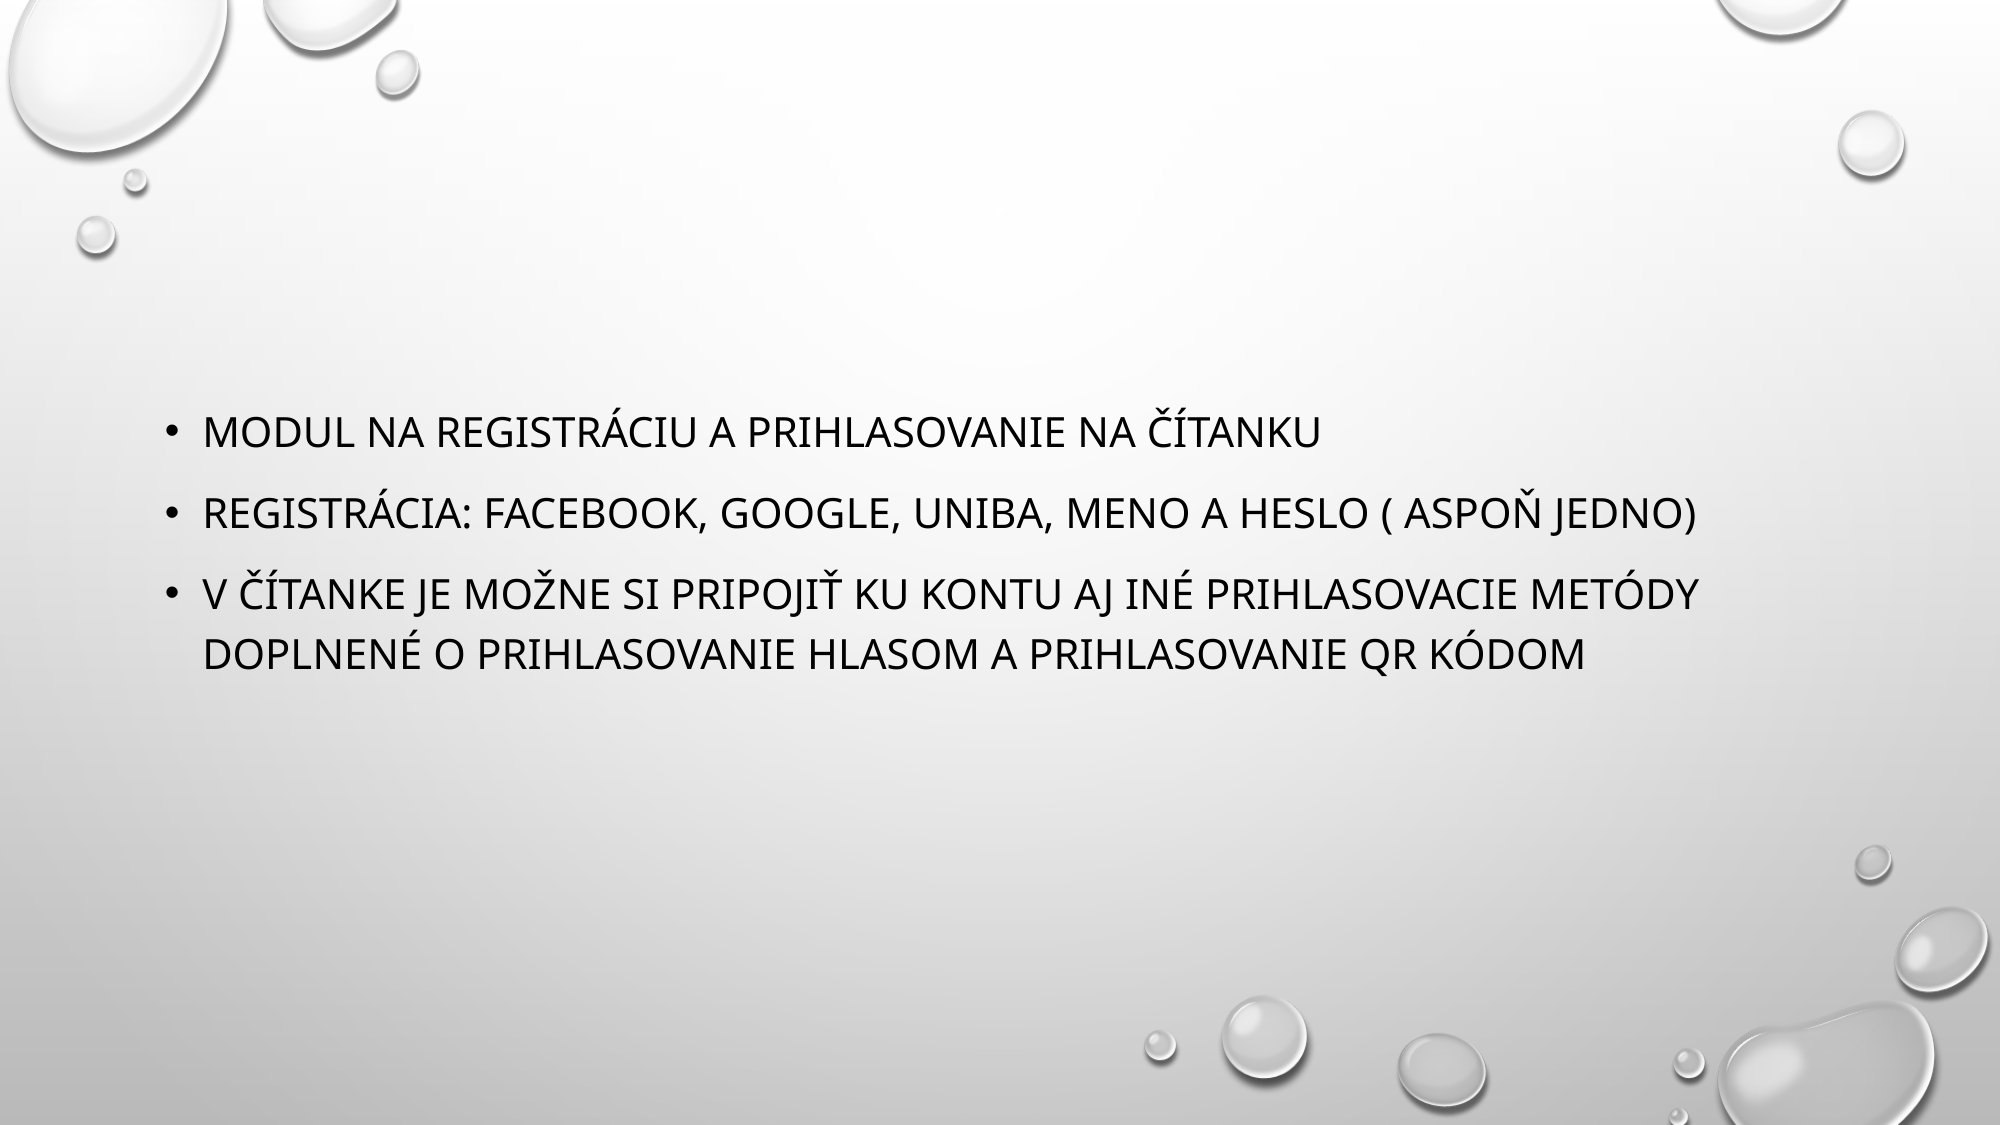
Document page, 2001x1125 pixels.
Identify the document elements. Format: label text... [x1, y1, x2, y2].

picture [0, 0, 2000, 1125]
list Modul na registráciu a prihlasovanie na čítanku Registrácia: Facebook, google, uniba, Meno a heslo ( aspoň jedno) V čítanke je možne si pripojiť ku kontu aj iné prihlasovacie metódy Doplnené o prihlasovanie hlasom a prihlasovanie QR kódom [149, 388, 1850, 950]
